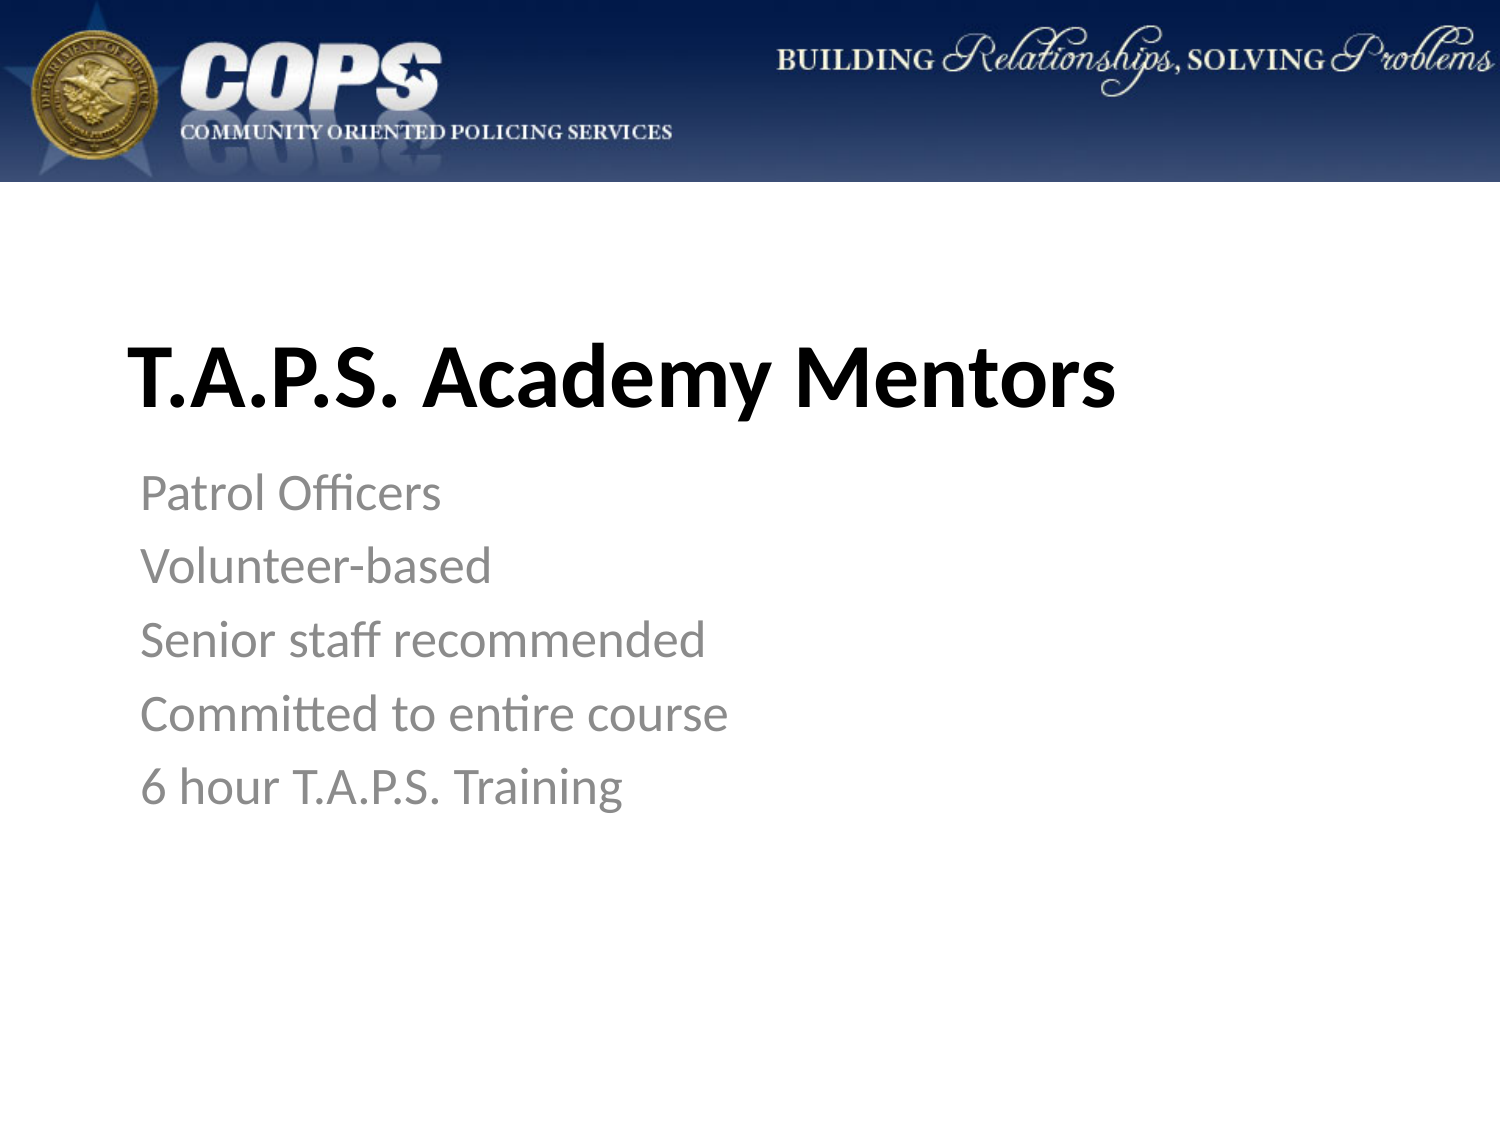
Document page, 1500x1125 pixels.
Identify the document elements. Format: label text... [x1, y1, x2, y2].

picture [0, 0, 1500, 182]
title T.A.P.S. Academy Mentors [112, 249, 1388, 492]
subtitle Patrol Officers Volunteer-based Senior staff recommended Committed to entire course 6 hour T.A.P.S. Training [125, 450, 1288, 825]
